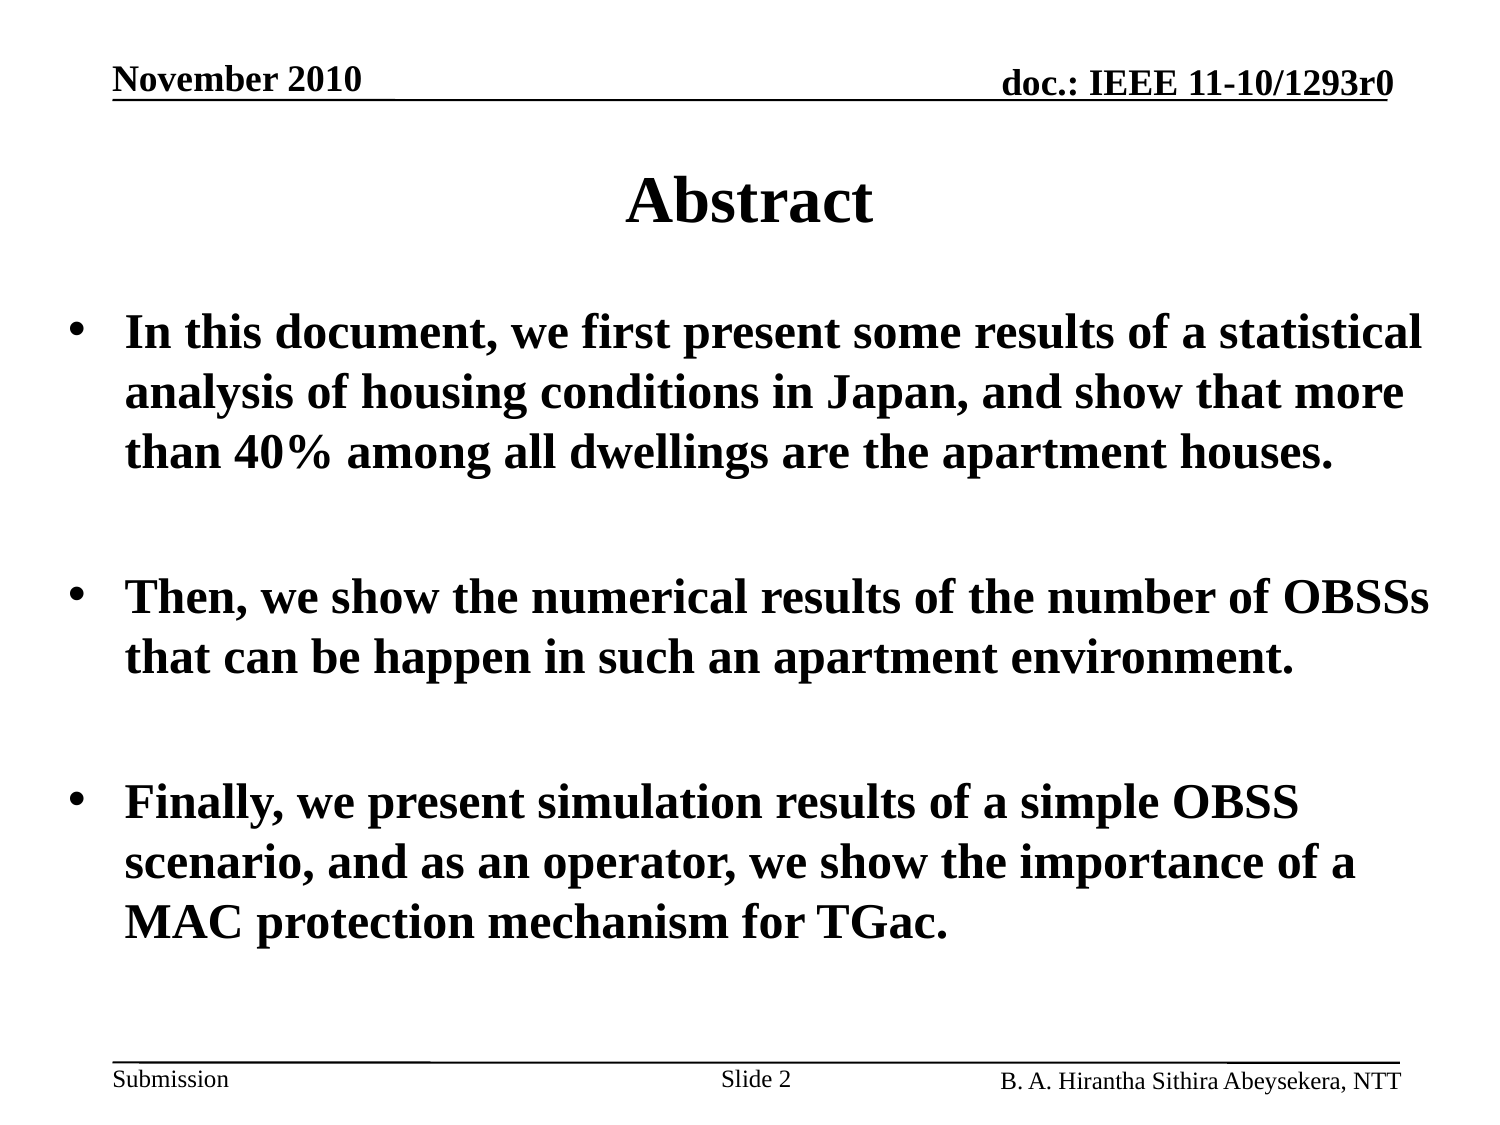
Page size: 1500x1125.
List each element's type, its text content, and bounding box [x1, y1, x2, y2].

title Abstract [52, 101, 1448, 290]
list In this document, we first present some results of a statistical analysis of housing conditions in Japan, and show that more than 40% among all dwellings are the apartment houses. Then, we show the numerical results of the number of OBSSs that can be happen in such an apartment environment. Finally, we present simulation results of a simple OBSS scenario, and as an operator, we show the importance of a MAC protection mechanism for TGac. [52, 290, 1448, 1059]
slide_number Slide 2 [712, 1061, 800, 1123]
